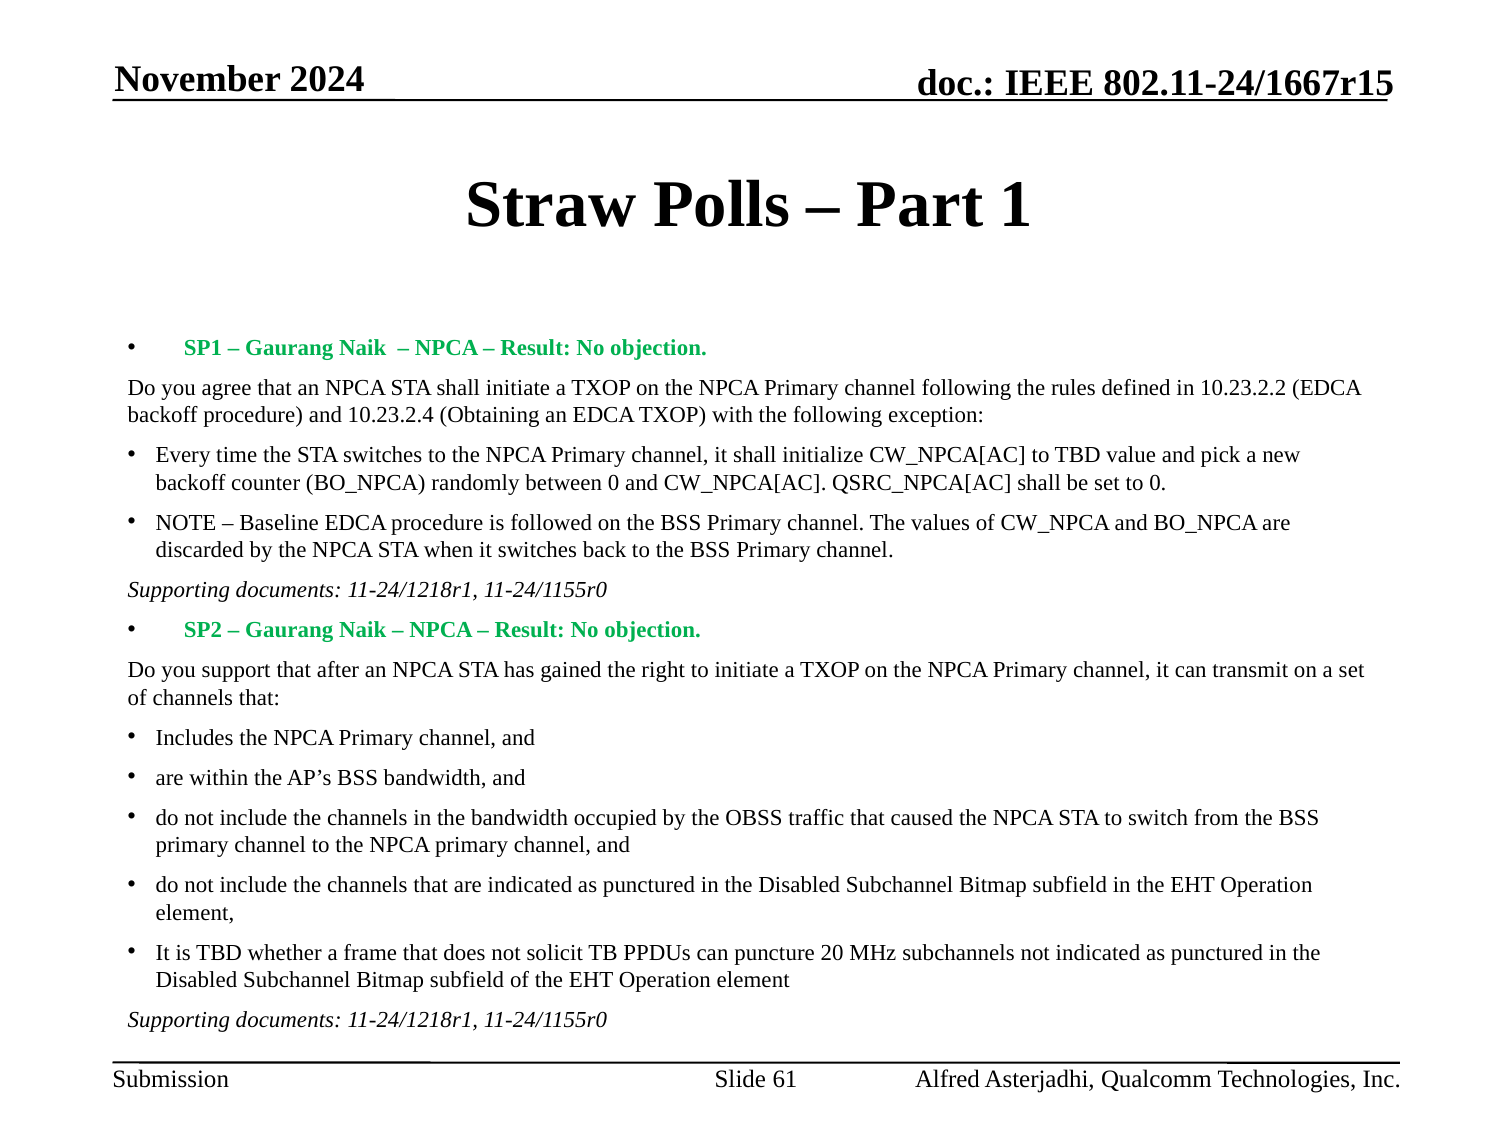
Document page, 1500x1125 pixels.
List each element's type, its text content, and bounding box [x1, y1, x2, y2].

slide_number Slide 61 [712, 1061, 800, 1123]
title Straw Polls – Part 1 [112, 112, 1388, 288]
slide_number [114, 54, 423, 100]
list SP1 – Gaurang Naik – NPCA – Result: No objection. Do you agree that an NPCA STA shall initiate a TXOP on the NPCA Primary channel following the rules defined in 10.23.2.2 (EDCA backoff procedure) and 10.23.2.4 (Obtaining an EDCA TXOP) with the following exception: Every time the STA switches to the NPCA Primary channel, it shall initialize CW_NPCA[AC] to TBD value and pick a new backoff counter (BO_NPCA) randomly between 0 and CW_NPCA[AC]. QSRC_NPCA[AC] shall be set to 0. NOTE – Baseline EDCA procedure is followed on the BSS Primary channel. The values of CW_NPCA and BO_NPCA are discarded by the NPCA STA when it switches back to the BSS Primary channel. Supporting documents: 11-24/1218r1, 11-24/1155r0 SP2 – Gaurang Naik – NPCA – Result: No objection. Do you support that after an NPCA STA has gained the right to initiate a TXOP on the NPCA Primary channel, it can transmit on a set of channels that: Includes the NPCA Primary channel, and are within the AP’s BSS bandwidth, and do not include the channels in the bandwidth occupied by the OBSS traffic that caused the NPCA STA to switch from the BSS primary channel to the NPCA primary channel, and do not include the channels that are indicated as punctured in the Disabled Subchannel Bitmap subfield in the EHT Operation element, It is TBD whether a frame that does not solicit TB PPDUs can puncture 20 MHz subchannels not indicated as punctured in the Disabled Subchannel Bitmap subfield of the EHT Operation element Supporting documents: 11-24/1218r1, 11-24/1155r0 [112, 324, 1388, 1063]
footer Alfred Asterjadhi, Qualcomm Technologies, Inc. [878, 1061, 1402, 1093]
